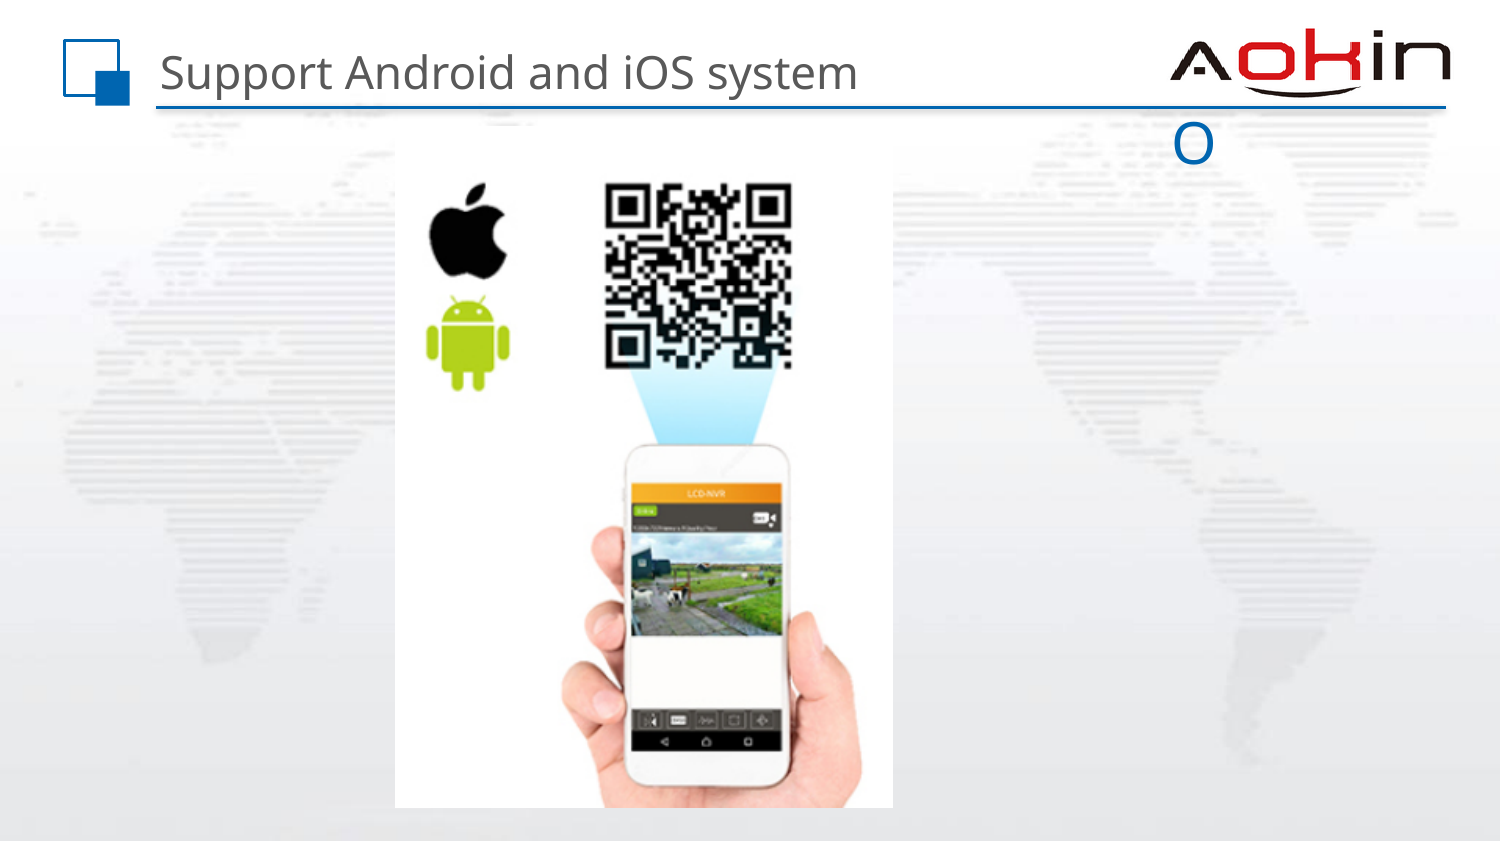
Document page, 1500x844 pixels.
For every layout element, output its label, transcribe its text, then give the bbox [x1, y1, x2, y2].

title Support Android and iOS system [148, 43, 1117, 99]
picture [0, 0, 1500, 841]
